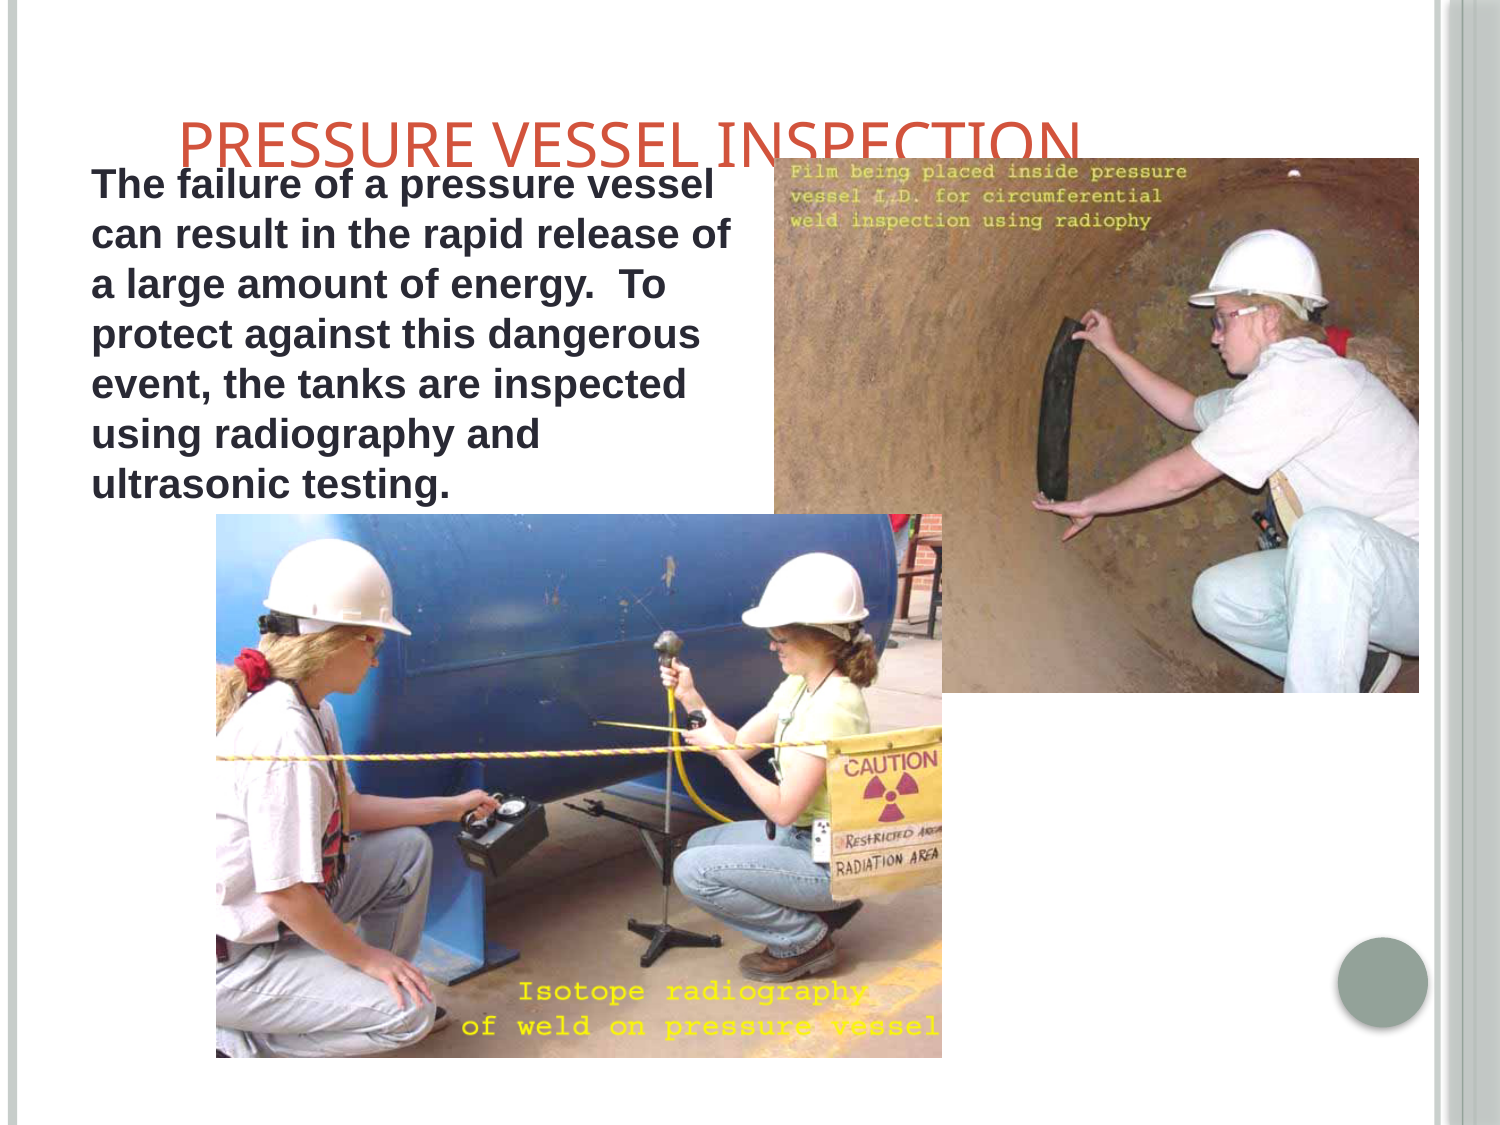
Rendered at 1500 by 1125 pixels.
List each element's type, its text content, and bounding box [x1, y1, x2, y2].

text_box The failure of a pressure vessel can result in the rapid release of a large amount of energy. To protect against this dangerous event, the tanks are inspected using radiography and ultrasonic testing. [76, 149, 758, 515]
picture [216, 157, 1420, 1059]
title Pressure Vessel Inspection [162, 0, 1338, 188]
